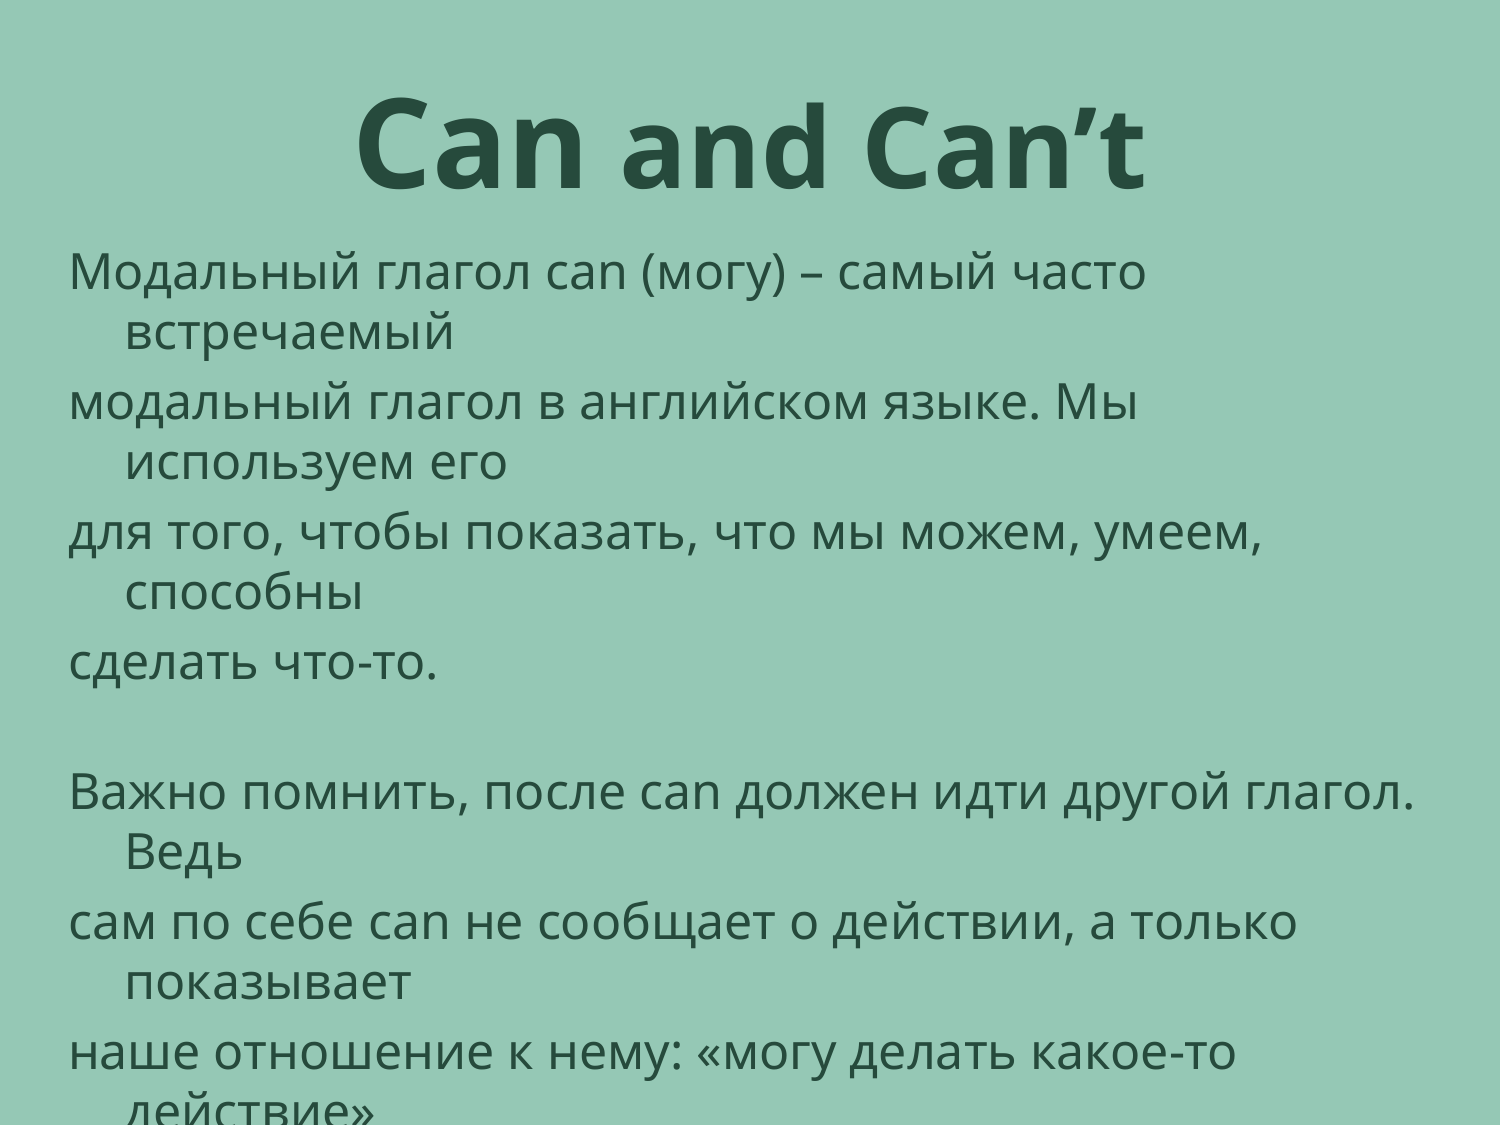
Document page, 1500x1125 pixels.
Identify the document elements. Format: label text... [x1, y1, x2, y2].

list Модальный глагол can (могу) – самый часто встречаемый модальный глагол в английском языке. Мы используем его для того, чтобы показать, что мы можем, умеем, способны сделать что-то. Важно помнить, после can должен идти другой глагол. Ведь сам по себе can не сообщает о действии, а только показывает наше отношение к нему: «могу делать какое-то действие» Нельзя забывать, после can мы не ставим to: can speak English. [53, 231, 1447, 1094]
title Can and Can’t [75, 45, 1425, 231]
